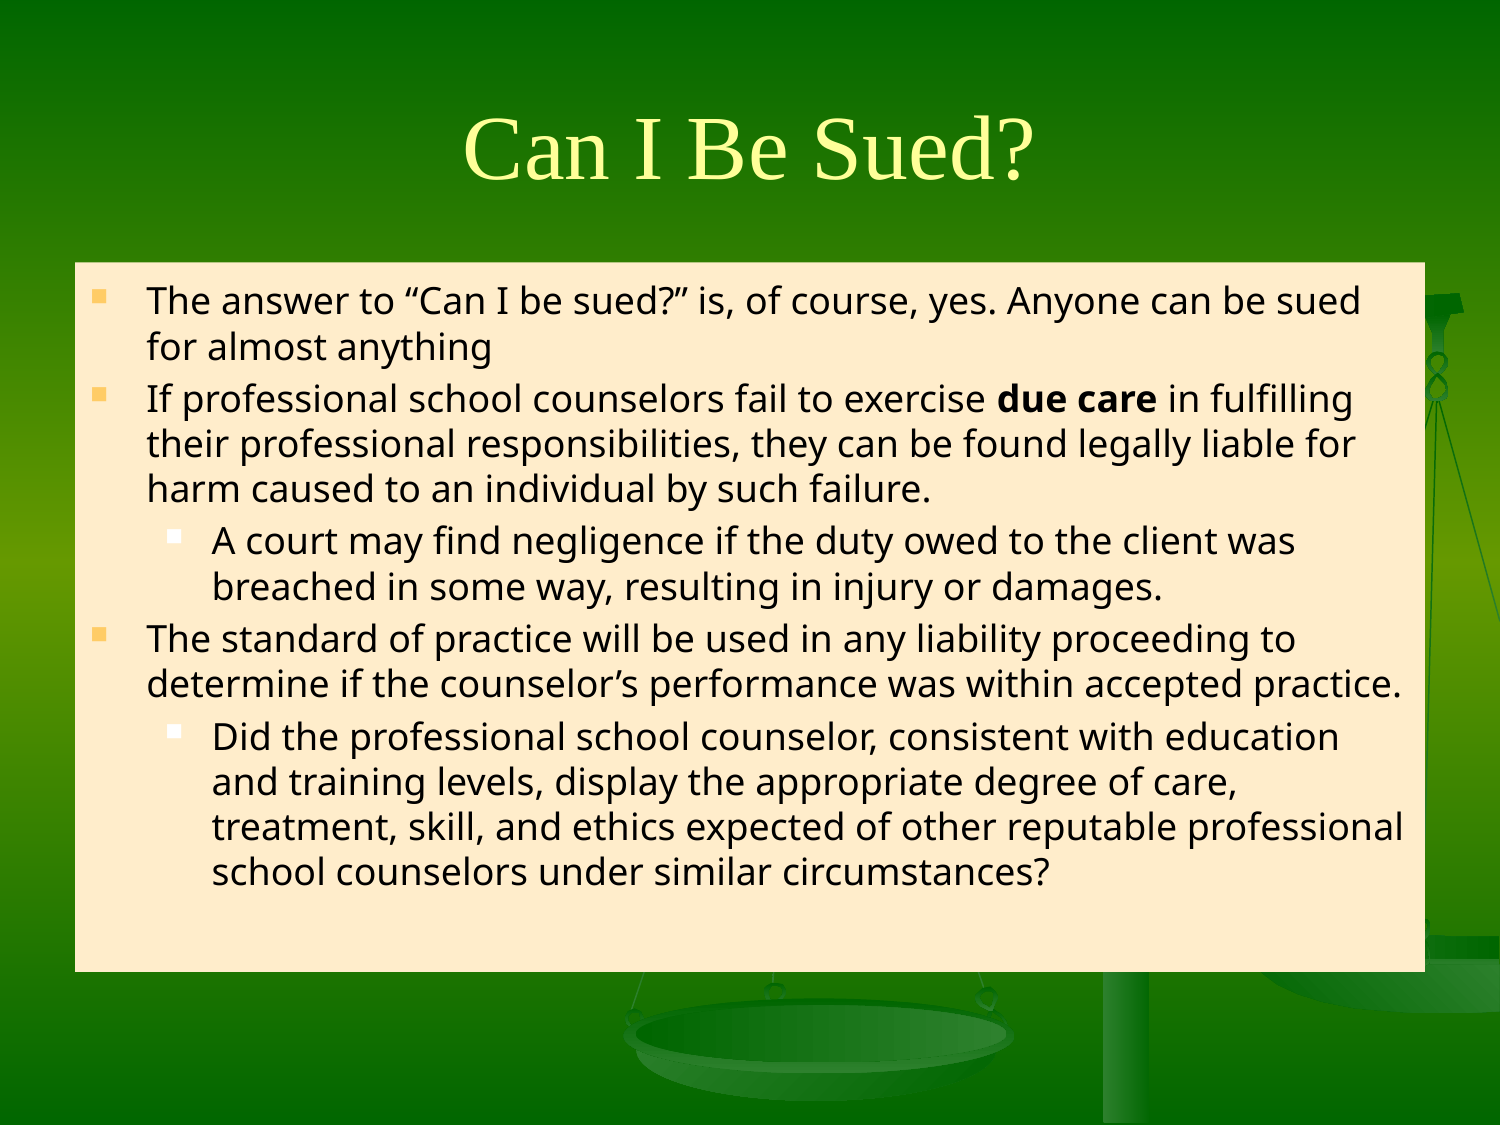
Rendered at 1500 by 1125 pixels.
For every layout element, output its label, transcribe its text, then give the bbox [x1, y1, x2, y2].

title Can I Be Sued? [74, 45, 1426, 234]
list The answer to “Can I be sued?” is, of course, yes. Anyone can be sued for almost anything If professional school counselors fail to exercise due care in fulfilling their professional responsibilities, they can be found legally liable for harm caused to an individual by such failure. A court may find negligence if the duty owed to the client was breached in some way, resulting in injury or damages. The standard of practice will be used in any liability proceeding to determine if the counselor’s performance was within accepted practice. Did the professional school counselor, consistent with education and training levels, display the appropriate degree of care, treatment, skill, and ethics expected of other reputable professional school counselors under similar circumstances? [74, 262, 1426, 973]
